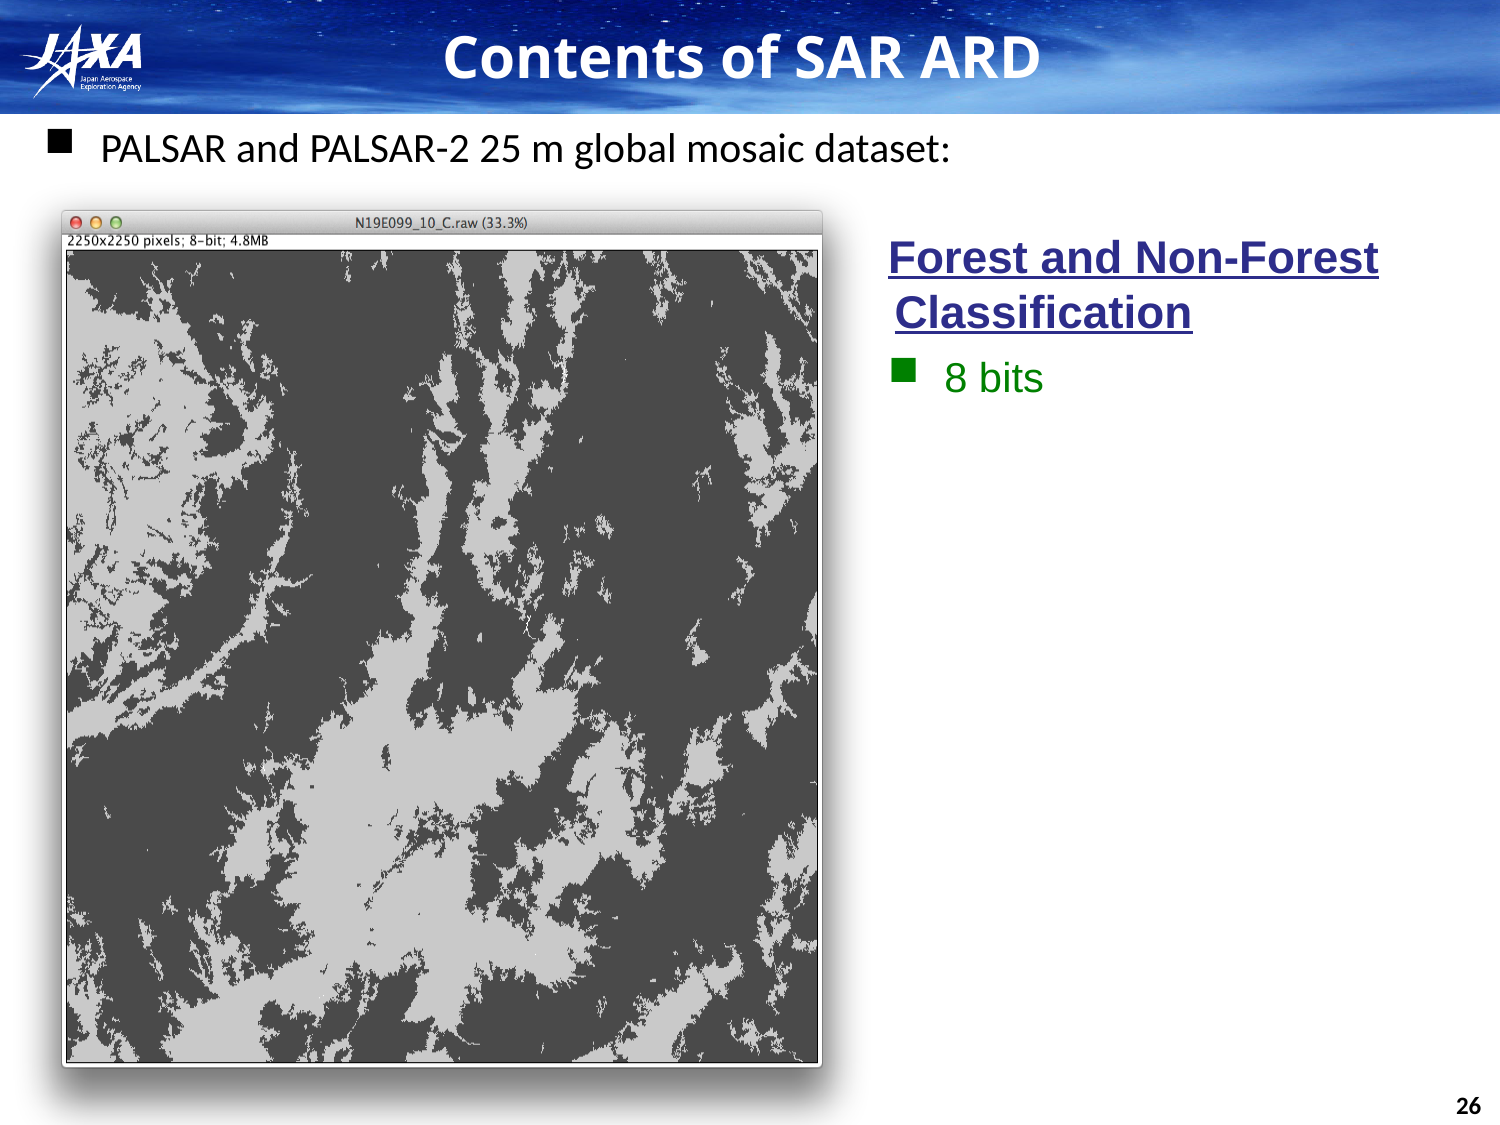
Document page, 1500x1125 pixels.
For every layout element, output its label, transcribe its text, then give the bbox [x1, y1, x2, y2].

picture [5, 173, 879, 1125]
text_box Forest and Non-Forest Classification 8 bits [883, 219, 1500, 1059]
picture [0, 0, 1500, 114]
slide_number 25 [1415, 1082, 1497, 1125]
title Contents of SAR ARD [64, 4, 1436, 106]
text_box PALSAR and PALSAR-2 25 m global mosaic dataset: [29, 113, 1447, 212]
